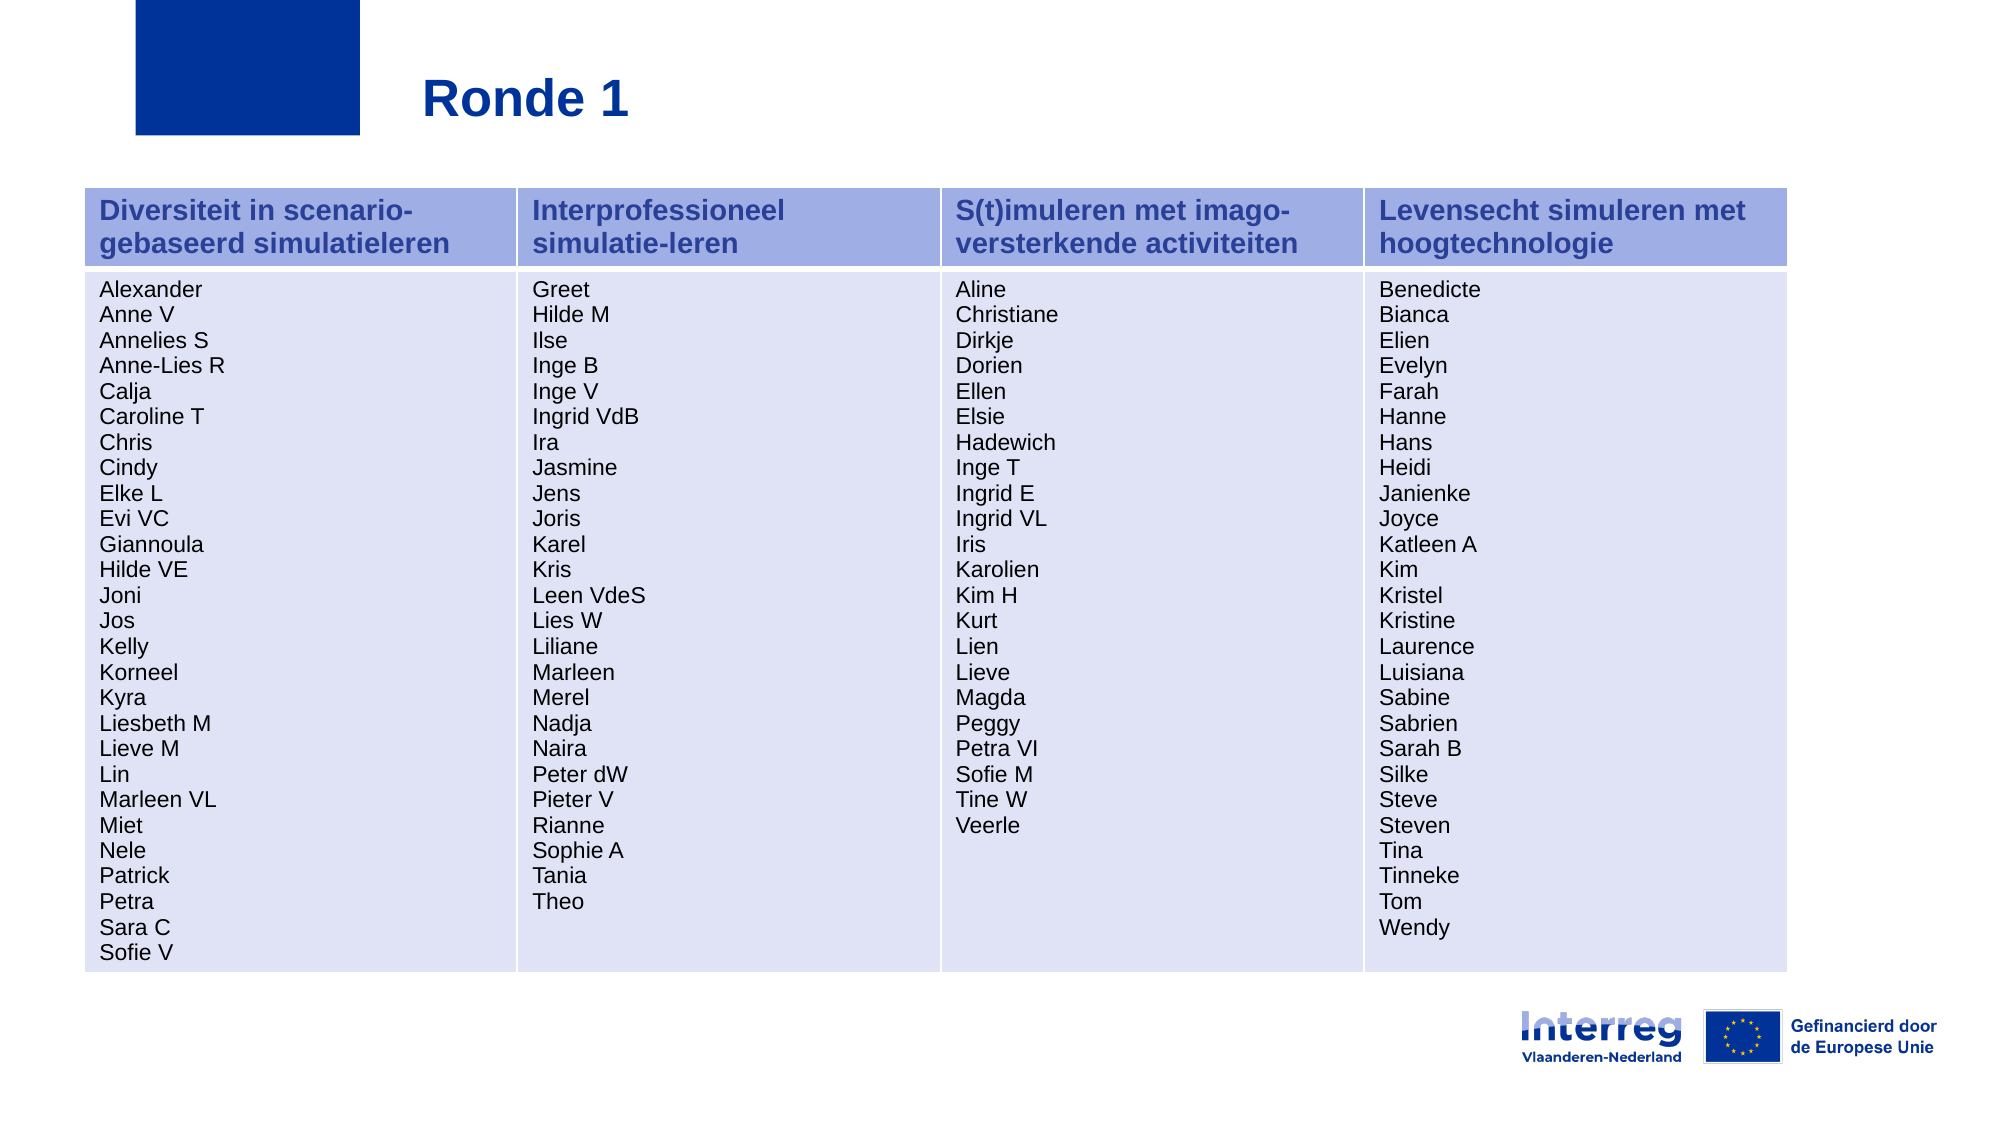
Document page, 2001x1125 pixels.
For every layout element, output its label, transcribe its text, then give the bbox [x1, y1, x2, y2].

table_header Diversiteit in scenario-gebaseerd simulatieleren [85, 188, 516, 266]
table_header S(t)imuleren met imago-versterkende activiteiten [942, 188, 1363, 266]
table_header Levensecht simuleren met hoogtechnologie [1365, 188, 1787, 266]
picture [1522, 1009, 1937, 1064]
table_cell Benedicte Bianca Elien Evelyn Farah Hanne Hans Heidi Janienke Joyce Katleen A Kim Kristel Kristine Laurence Luisiana Sabine Sabrien Sarah B Silke Steve Steven Tina Tinneke Tom Wendy [1365, 272, 1787, 972]
table_cell Aline Christiane Dirkje Dorien Ellen Elsie Hadewich Inge T Ingrid E Ingrid VL Iris Karolien Kim H Kurt Lien Lieve Magda Peggy Petra VI Sofie M Tine W Veerle [942, 272, 1363, 972]
table_header Interprofessioneel simulatie-leren [518, 188, 940, 266]
table_cell Greet Hilde M Ilse Inge B Inge V Ingrid VdB Ira Jasmine Jens Joris Karel Kris Leen VdeS Lies W Liliane Marleen Merel Nadja Naira Peter dW Pieter V Rianne Sophie A Tania Theo [518, 272, 940, 972]
title Ronde 1 [423, 70, 1285, 128]
table_cell Alexander Anne V Annelies S Anne-Lies R Calja Caroline T Chris Cindy Elke L Evi VC Giannoula Hilde VE Joni Jos Kelly Korneel Kyra Liesbeth M Lieve M Lin Marleen VL Miet Nele Patrick Petra Sara C Sofie V [85, 272, 516, 972]
